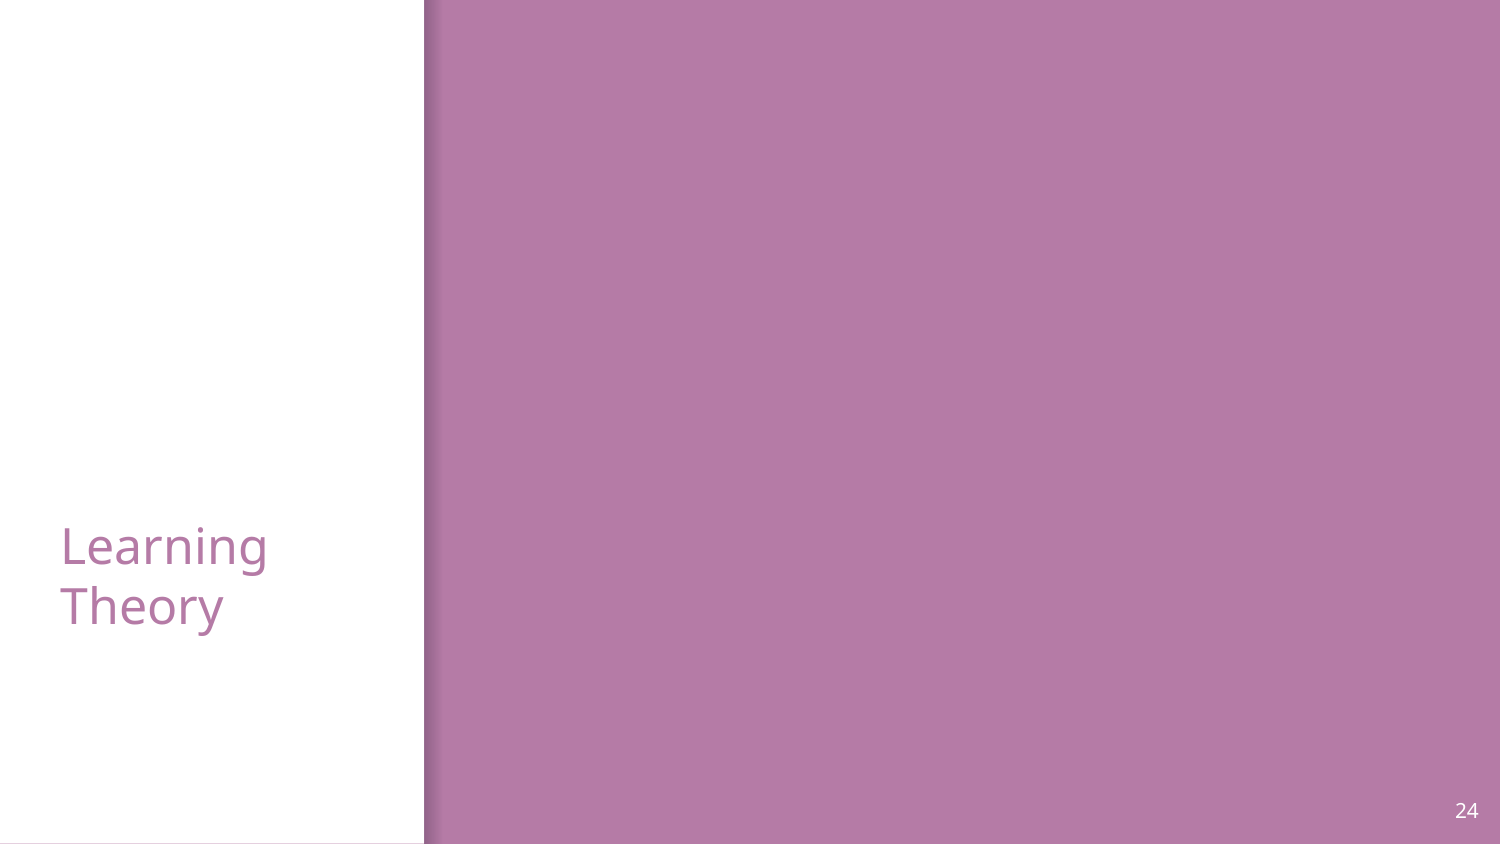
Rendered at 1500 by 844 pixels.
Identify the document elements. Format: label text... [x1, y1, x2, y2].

slide_number 24 [1403, 779, 1494, 844]
title Learning Theory [45, 46, 378, 650]
